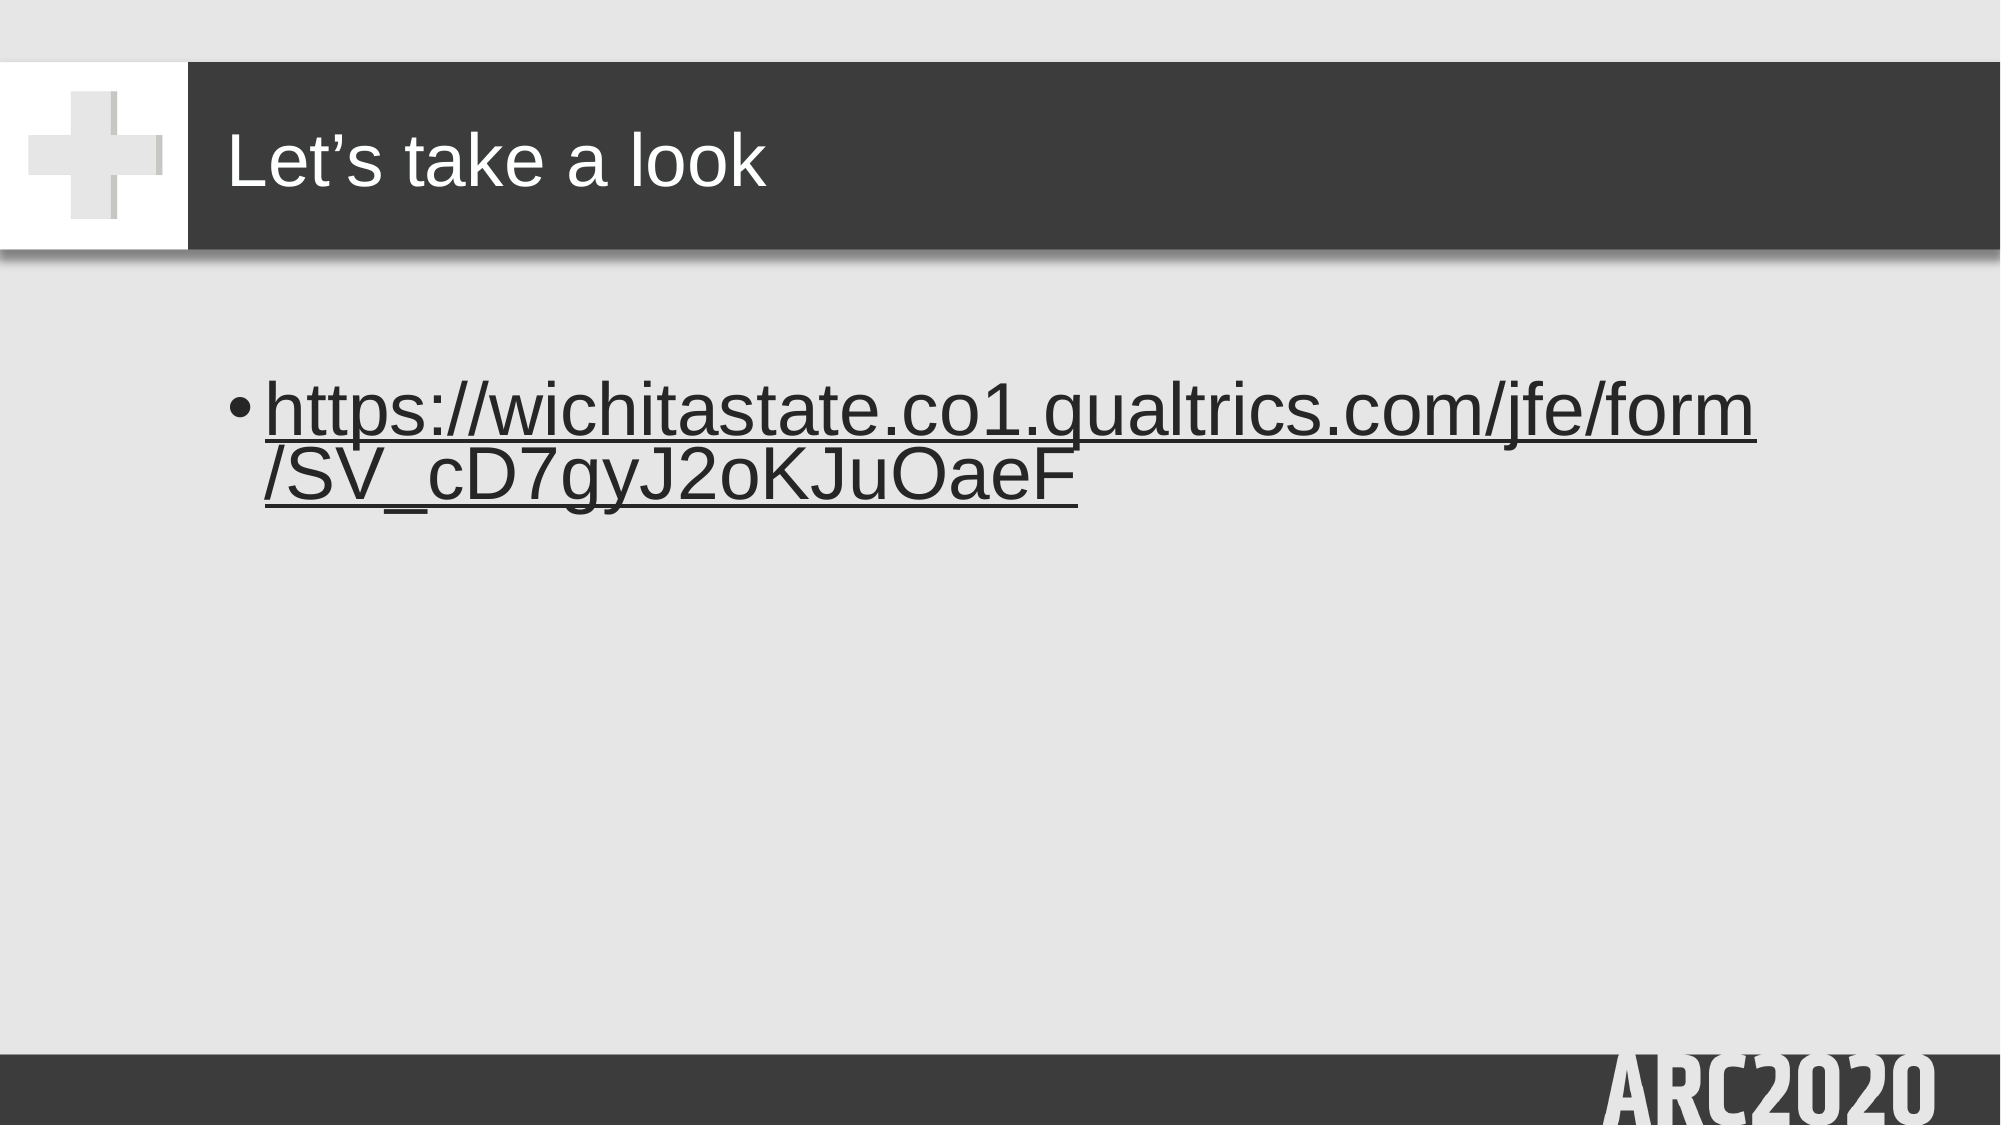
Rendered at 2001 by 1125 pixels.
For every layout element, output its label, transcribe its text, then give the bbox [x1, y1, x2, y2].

picture [0, 0, 2001, 1125]
title Let’s take a look [211, 73, 1789, 251]
list https://wichitastate.co1.qualtrics.com/jfe/form/SV_cD7gyJ2oKJuOaeF [212, 362, 1790, 954]
